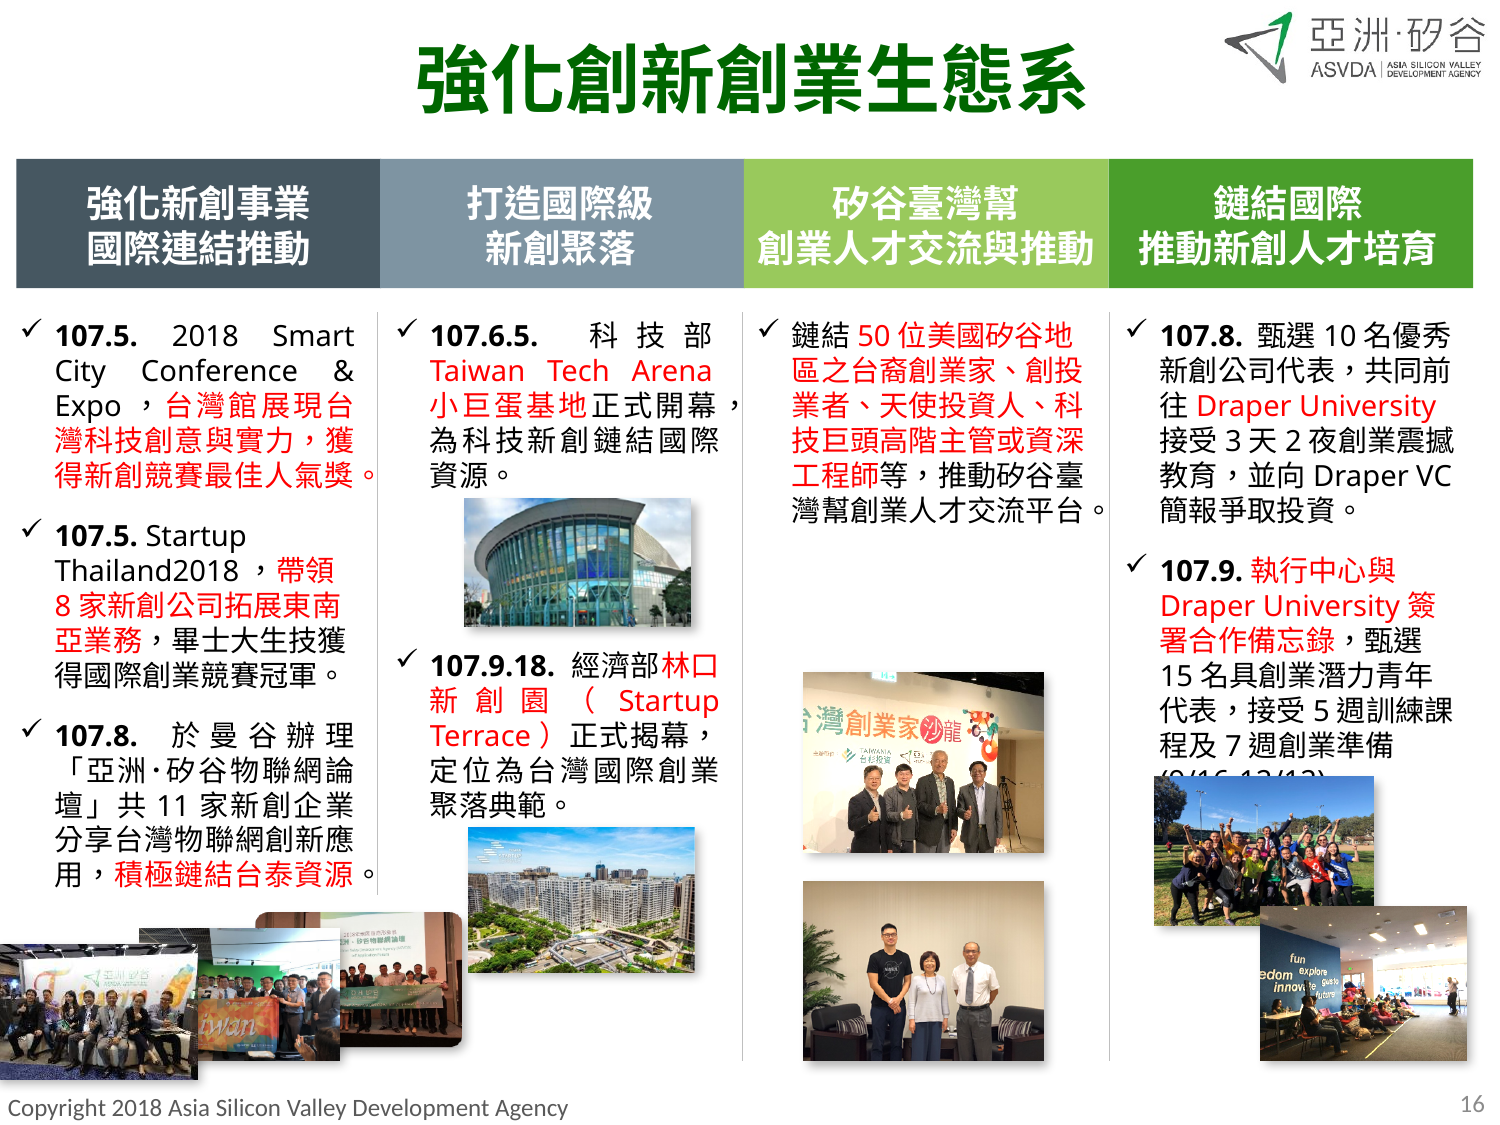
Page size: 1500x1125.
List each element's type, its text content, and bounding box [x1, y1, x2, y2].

text_box 107.8. 甄選10名優秀新創公司代表，共同前往Draper University接受3天2夜創業震撼教育，並向Draper VC簡報爭取投資。 107.9.執行中心與Draper University簽署合作備忘錄，甄選15名具創業潛力青年代表，接受5週訓練課程及7週創業準備(9/16-12/12) [1109, 309, 1474, 805]
picture [1154, 776, 1467, 1061]
picture [803, 881, 1044, 1061]
text_box [1108, 167, 1474, 289]
text_box [743, 167, 1108, 172]
text_box 107.6.5. 科技部Taiwan Tech Arena小巨蛋基地正式開幕，為科技新創鏈結國際資源。 107.9.18. 經濟部林口新創園（Startup Terrace）正式揭幕，定位為台灣國際創業聚落典範。 [380, 309, 735, 830]
text_box [379, 167, 743, 172]
slide_number 16 [1438, 1079, 1500, 1125]
picture [0, 912, 464, 1080]
text_box 打造國際級 新創聚落 [378, 172, 734, 278]
picture [468, 826, 511, 830]
text_box 鏈結國際 推動新創人才培育 [1105, 172, 1471, 278]
text_box 107.5. 2018 Smart City Conference & Expo，台灣館展現台灣科技創意與實力，獲得新創競賽最佳人氣獎。 107.5. Startup Thailand2018，帶領8家新創公司拓展東南亞業務，畢士大生技獲得國際創業競賽冠軍。 107.8. 於曼谷辦理「亞洲･矽谷物聯網論壇」共11家新創企業分享台灣物聯網創新應用，積極鏈結台泰資源。 [4, 309, 370, 899]
text_box [743, 278, 1108, 289]
picture [468, 826, 695, 973]
text_box 矽谷臺灣幫 創業人才交流與推動 [734, 172, 1105, 278]
text_box 強化新創事業 國際連結推動 [16, 172, 378, 278]
text_box [15, 167, 379, 289]
picture [803, 672, 1044, 853]
text_box [379, 278, 743, 289]
text_box 強化創新創業生態系 [2, 1, 1500, 167]
text_box 鏈結50位美國矽谷地區之台裔創業家、創投業者、天使投資人、科技巨頭高階主管或資深工程師等，推動矽谷臺灣幫創業人才交流平台。 [741, 309, 1105, 535]
picture [464, 498, 691, 627]
